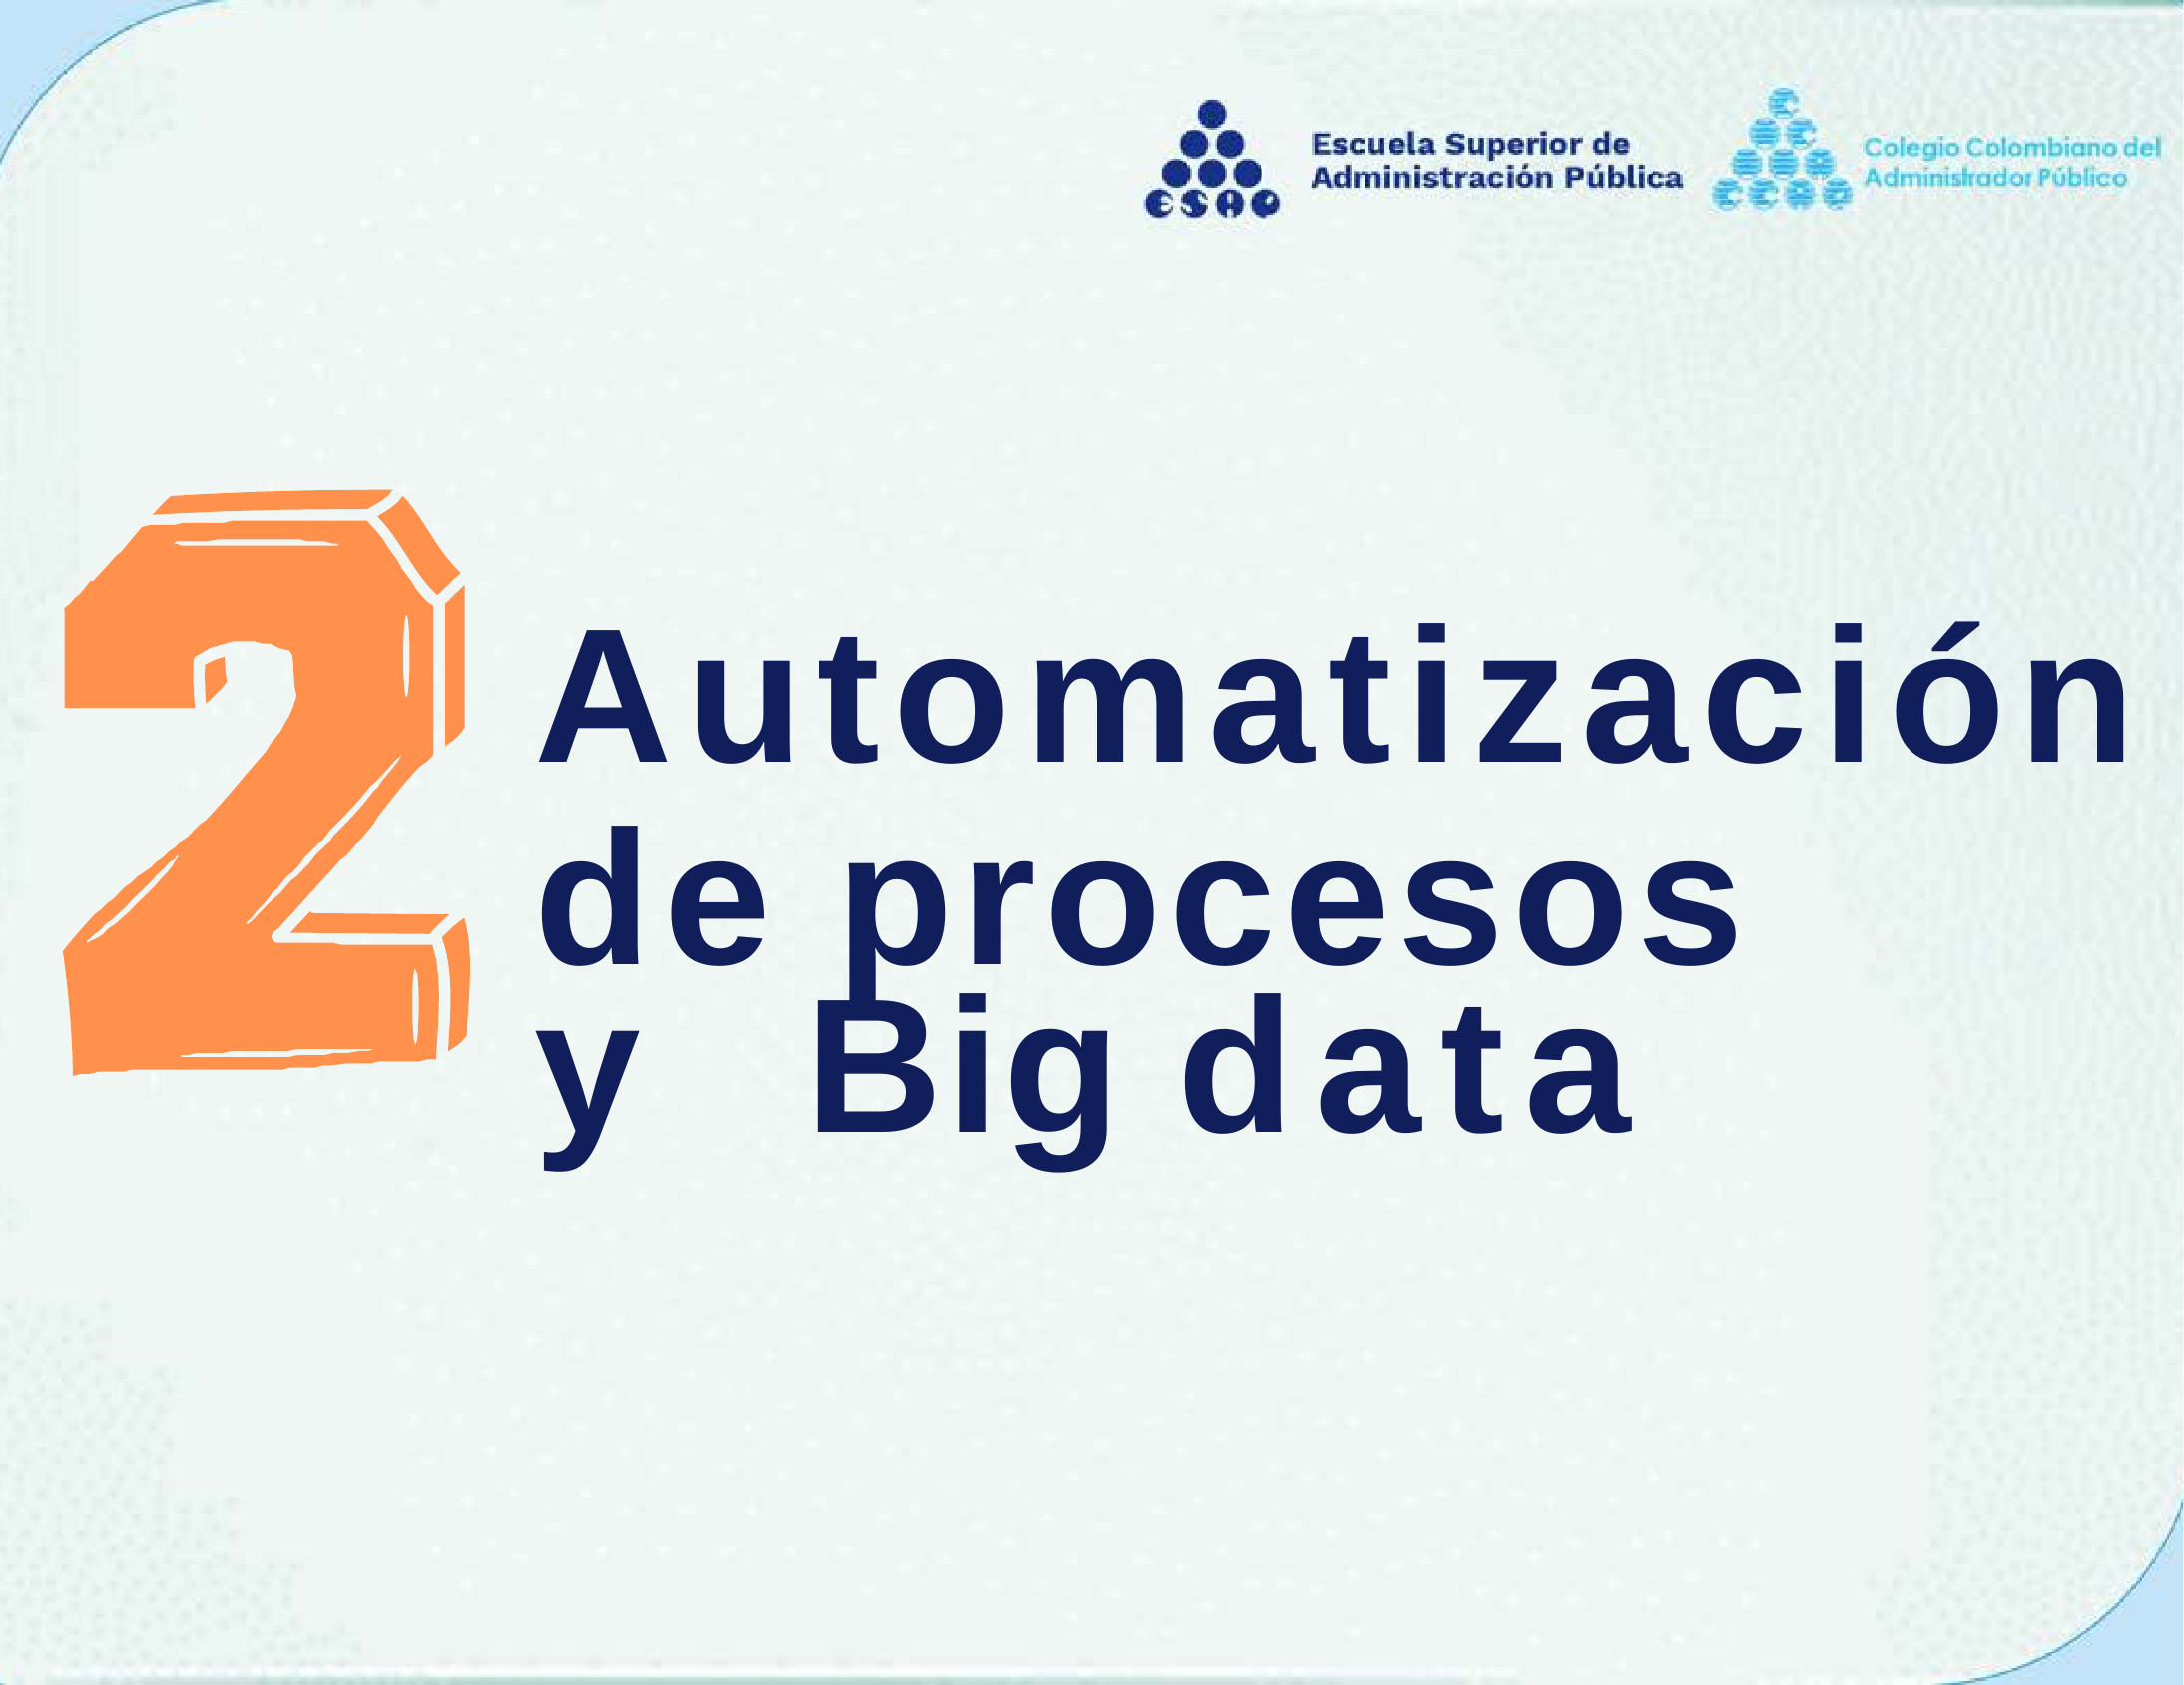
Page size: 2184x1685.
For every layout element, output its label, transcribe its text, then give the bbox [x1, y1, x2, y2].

text_box [289, 911, 450, 934]
picture [0, 0, 2184, 1685]
text_box [444, 584, 465, 747]
text_box Automatización de procesos y Big data [532, 598, 2155, 1166]
text_box [377, 495, 461, 596]
text_box [62, 520, 439, 1076]
text_box [441, 917, 470, 1052]
text_box [152, 489, 393, 515]
